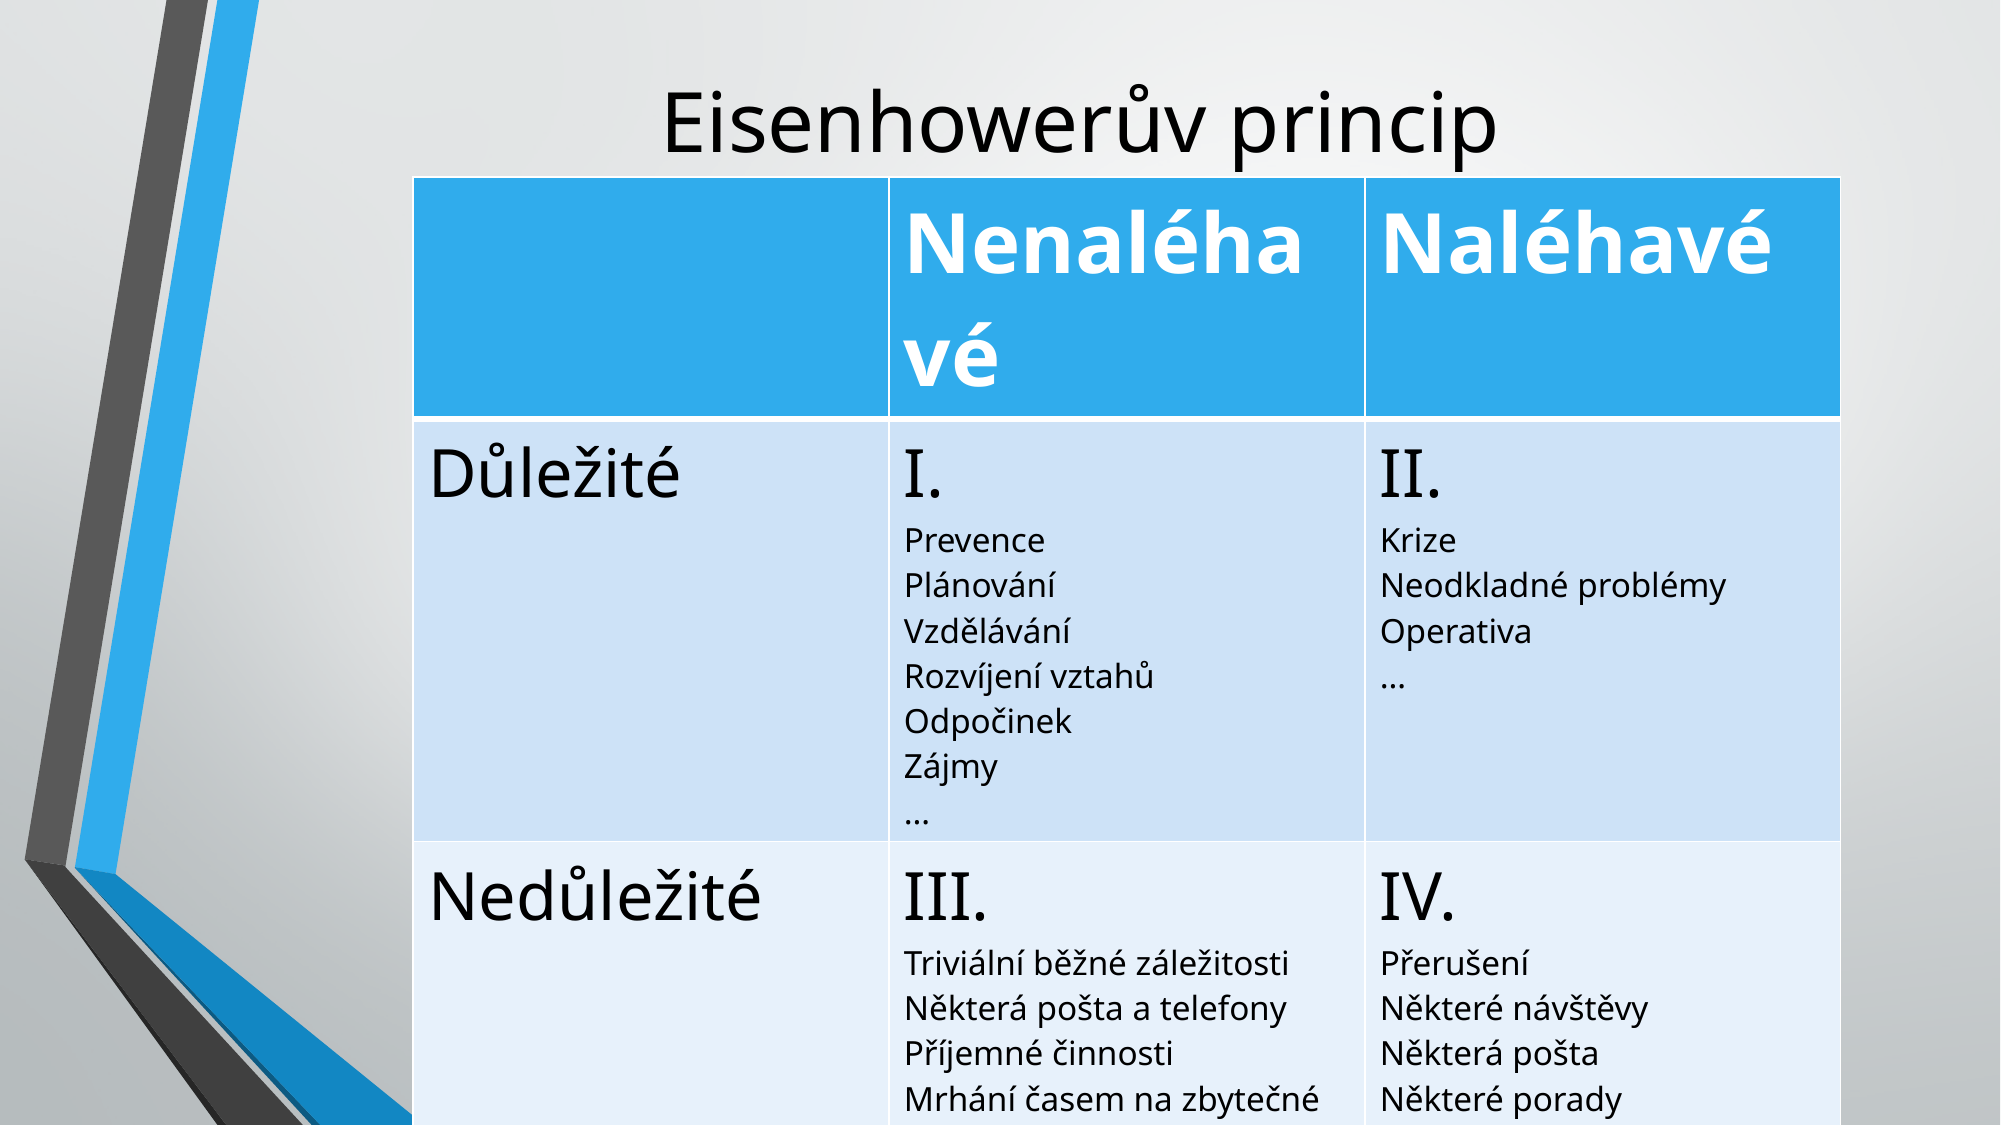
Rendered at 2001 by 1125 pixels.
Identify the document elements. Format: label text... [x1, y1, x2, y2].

title Eisenhowerův princip [258, 32, 1903, 207]
table_cell I. Prevence Plánování Vzdělávání Rozvíjení vztahů Odpočinek Zájmy … [890, 422, 1364, 841]
table_cell III. Triviální běžné záležitosti Některá pošta a telefony Příjemné činnosti Mrhání časem na zbytečné záležitosti … [890, 842, 1364, 1125]
table_cell II. Krize Neodkladné problémy Operativa … [1366, 422, 1840, 841]
table_header Naléhavé [1366, 178, 1840, 416]
table_cell IV. Přerušení Některé návštěvy Některá pošta Některé porady Oblíbené činnosti … [1366, 842, 1840, 1125]
table_header Nenaléhavé [890, 178, 1364, 416]
table_cell Důležité [414, 422, 888, 841]
table_cell Nedůležité [414, 842, 888, 1125]
table_header [414, 178, 888, 416]
